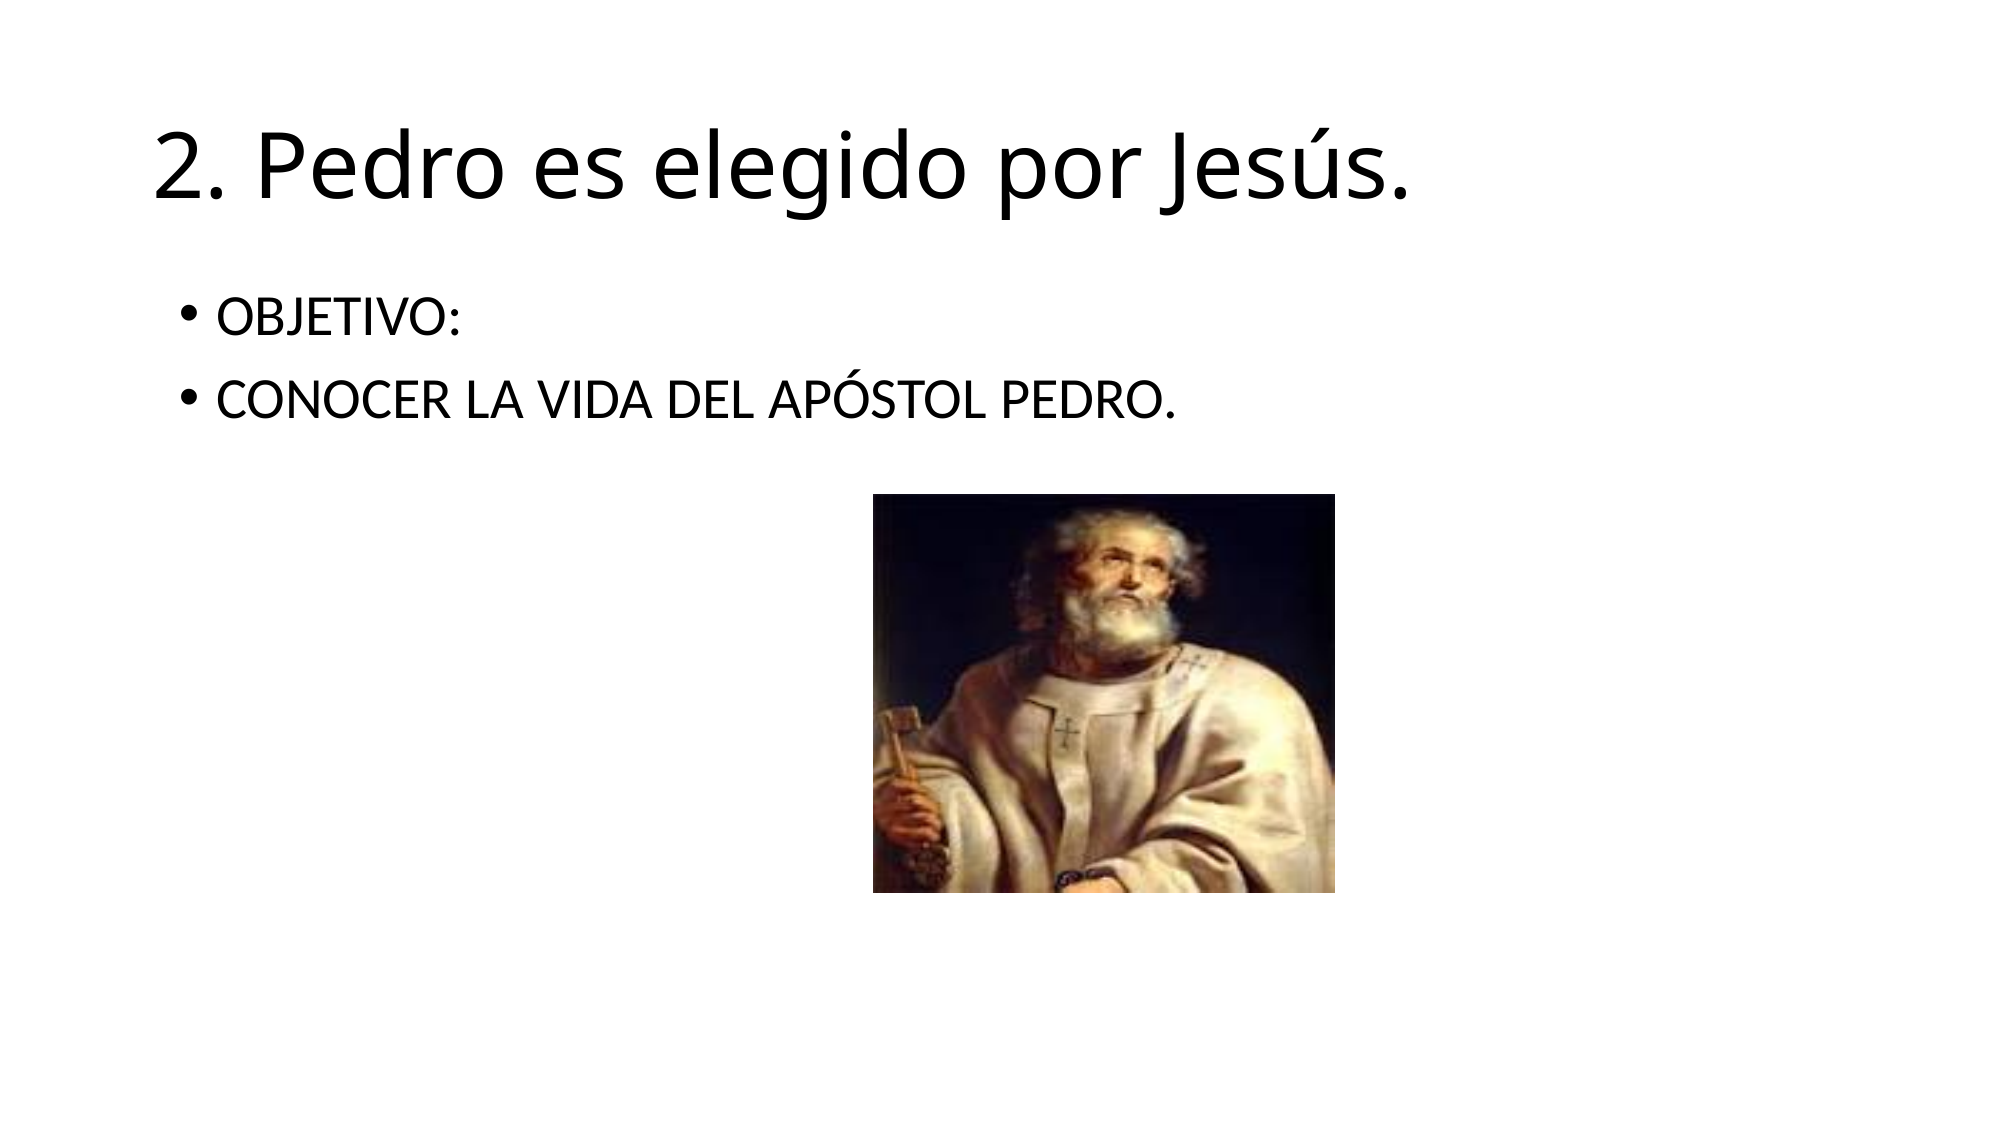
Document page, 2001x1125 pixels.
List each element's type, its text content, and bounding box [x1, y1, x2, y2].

list OBJETIVO: CONOCER LA VIDA DEL APÓSTOL PEDRO. [163, 277, 1889, 992]
title 2. Pedro es elegido por Jesús. [137, 59, 1863, 278]
picture [873, 494, 1335, 893]
